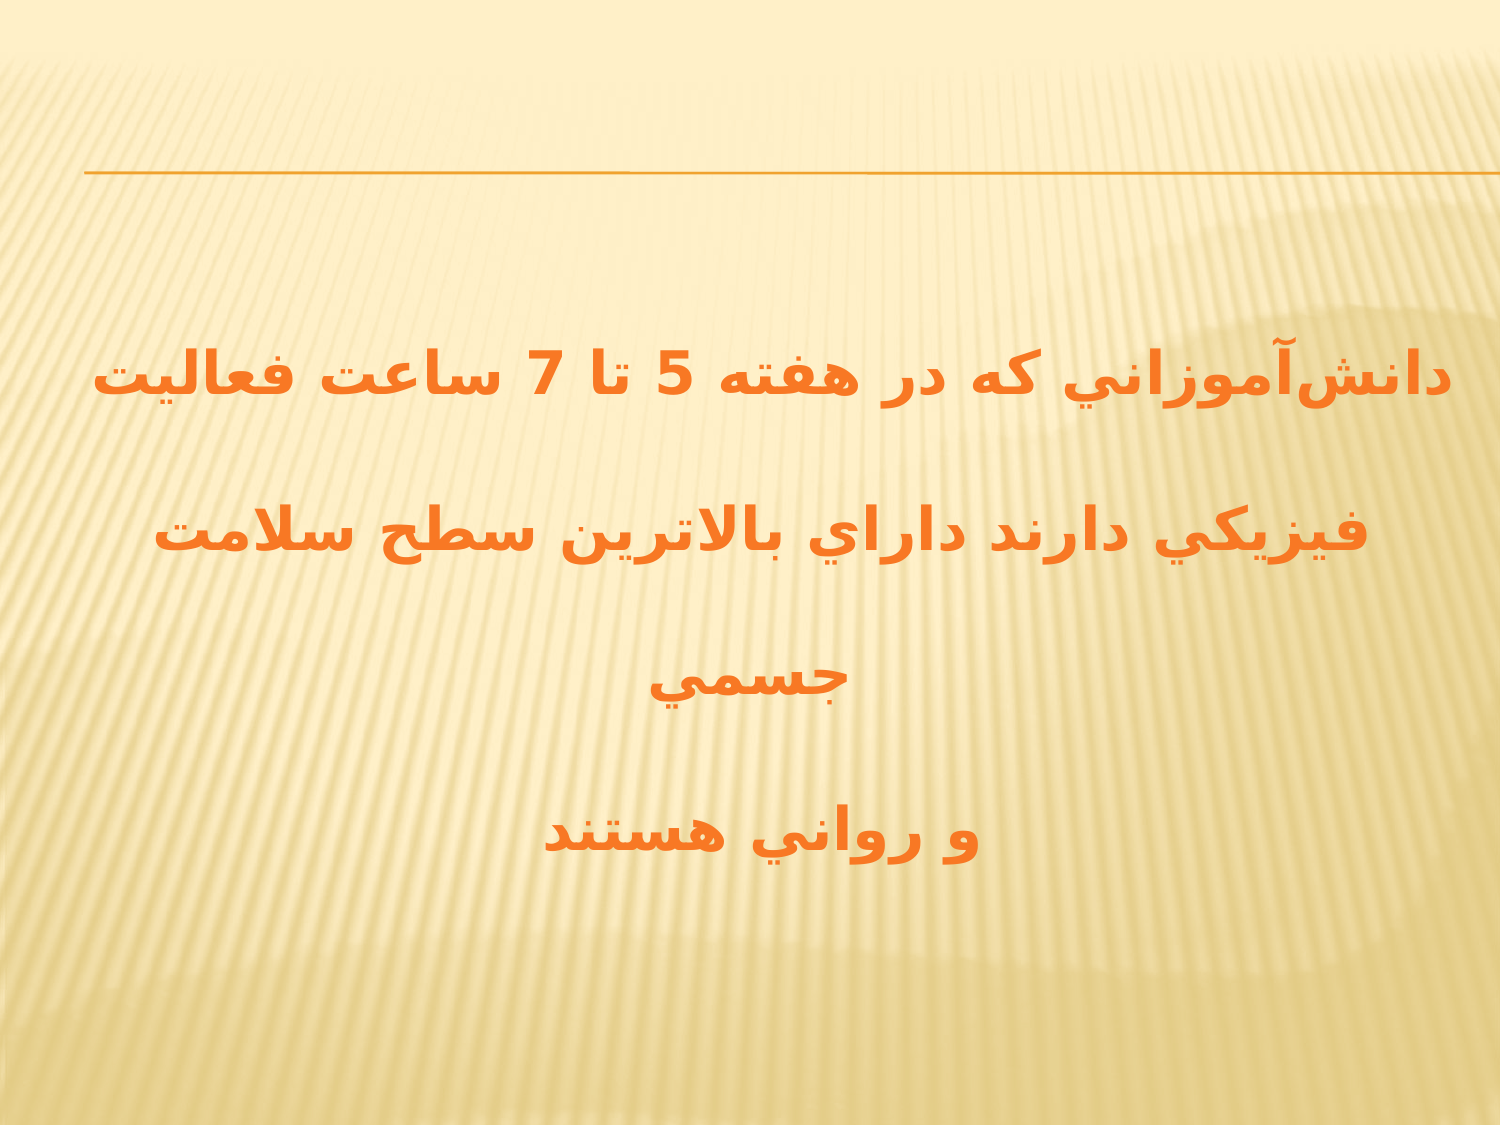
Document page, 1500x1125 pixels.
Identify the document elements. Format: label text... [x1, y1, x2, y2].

list دانش‌آموزاني كه در هفته 5 تا 7 ساعت فعاليت فيزيكي دارند داراي بالاترين سطح سلامت جسمي و رواني هستند [50, 254, 1475, 998]
